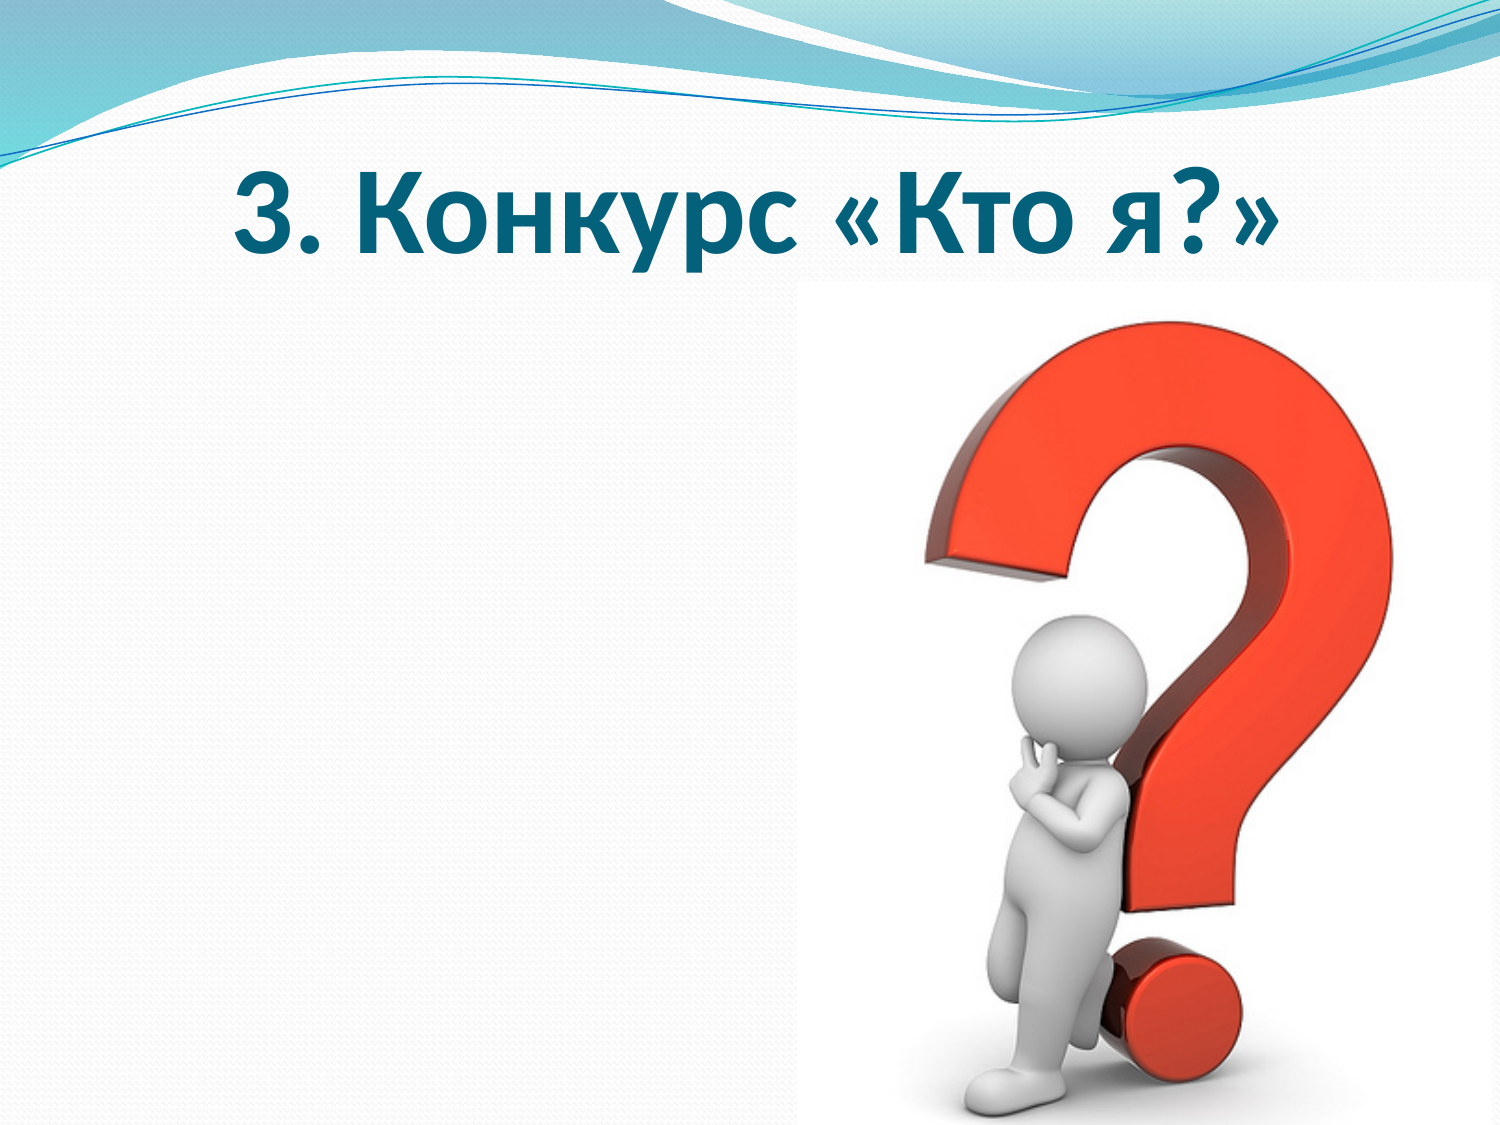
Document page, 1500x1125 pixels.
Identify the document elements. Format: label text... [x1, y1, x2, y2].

picture [796, 280, 1493, 1125]
title 3. Конкурс «Кто я?» [100, 118, 1424, 280]
